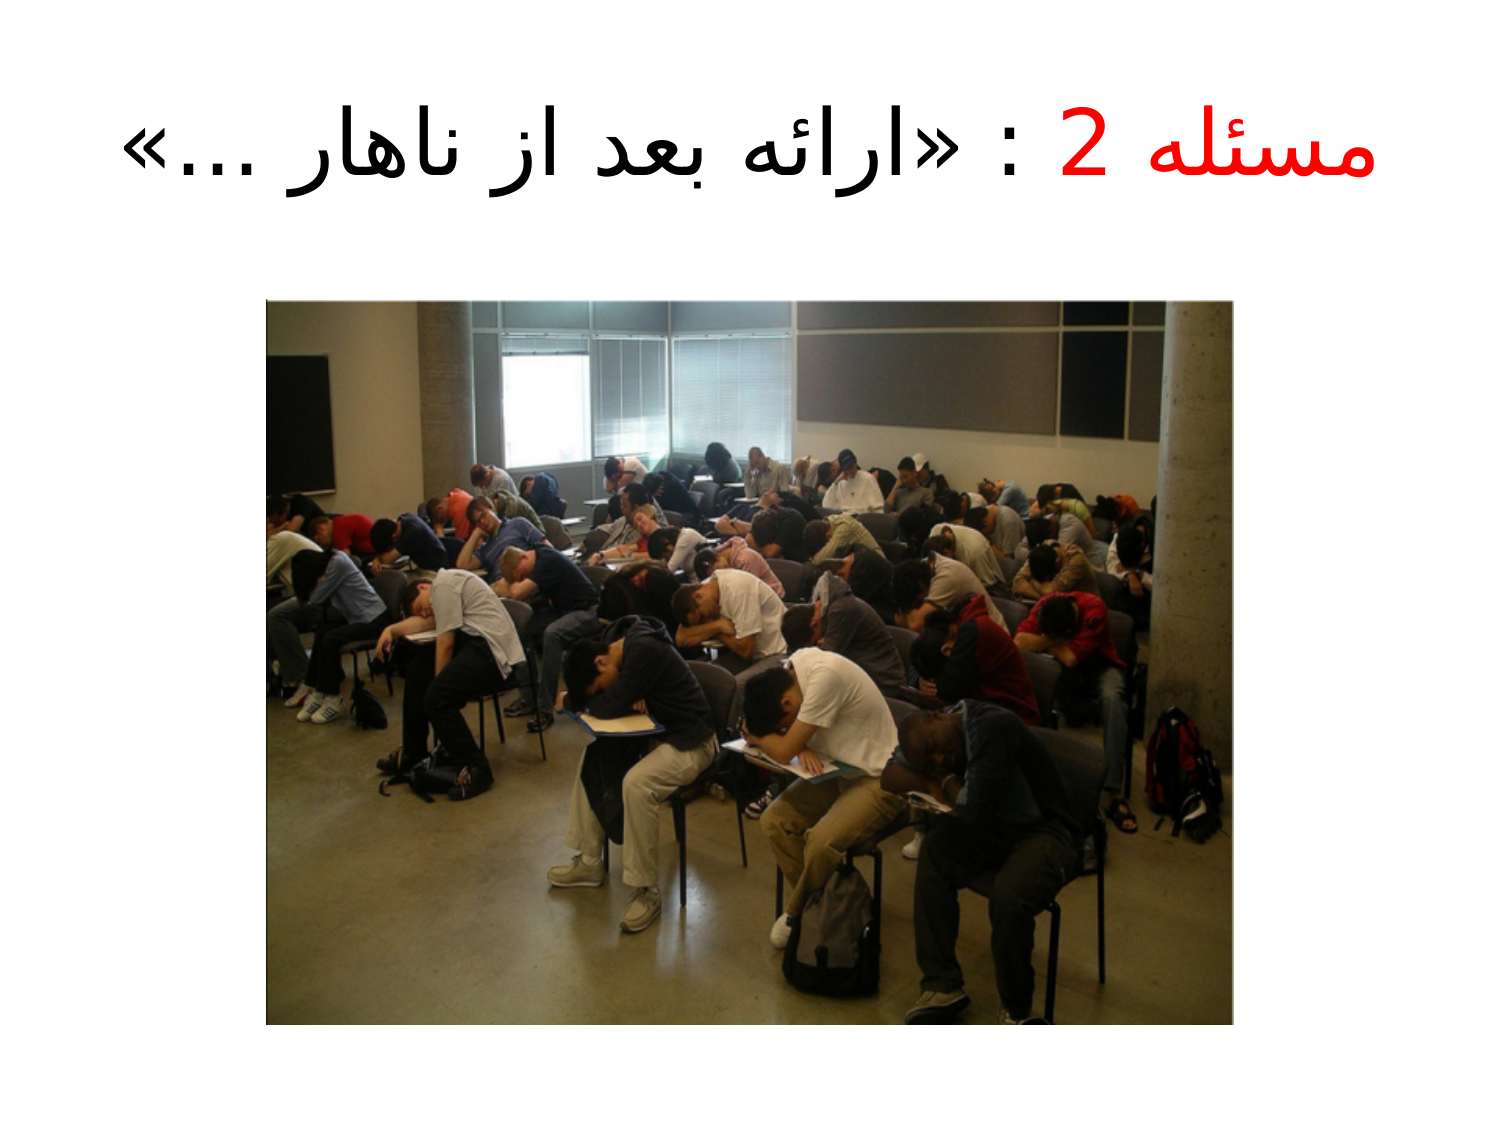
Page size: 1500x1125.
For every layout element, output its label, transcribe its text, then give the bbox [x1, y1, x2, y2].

title مسئله 2 : «ارائه بعد از ناهار ...» [75, 45, 1425, 233]
picture [265, 299, 1234, 1026]
